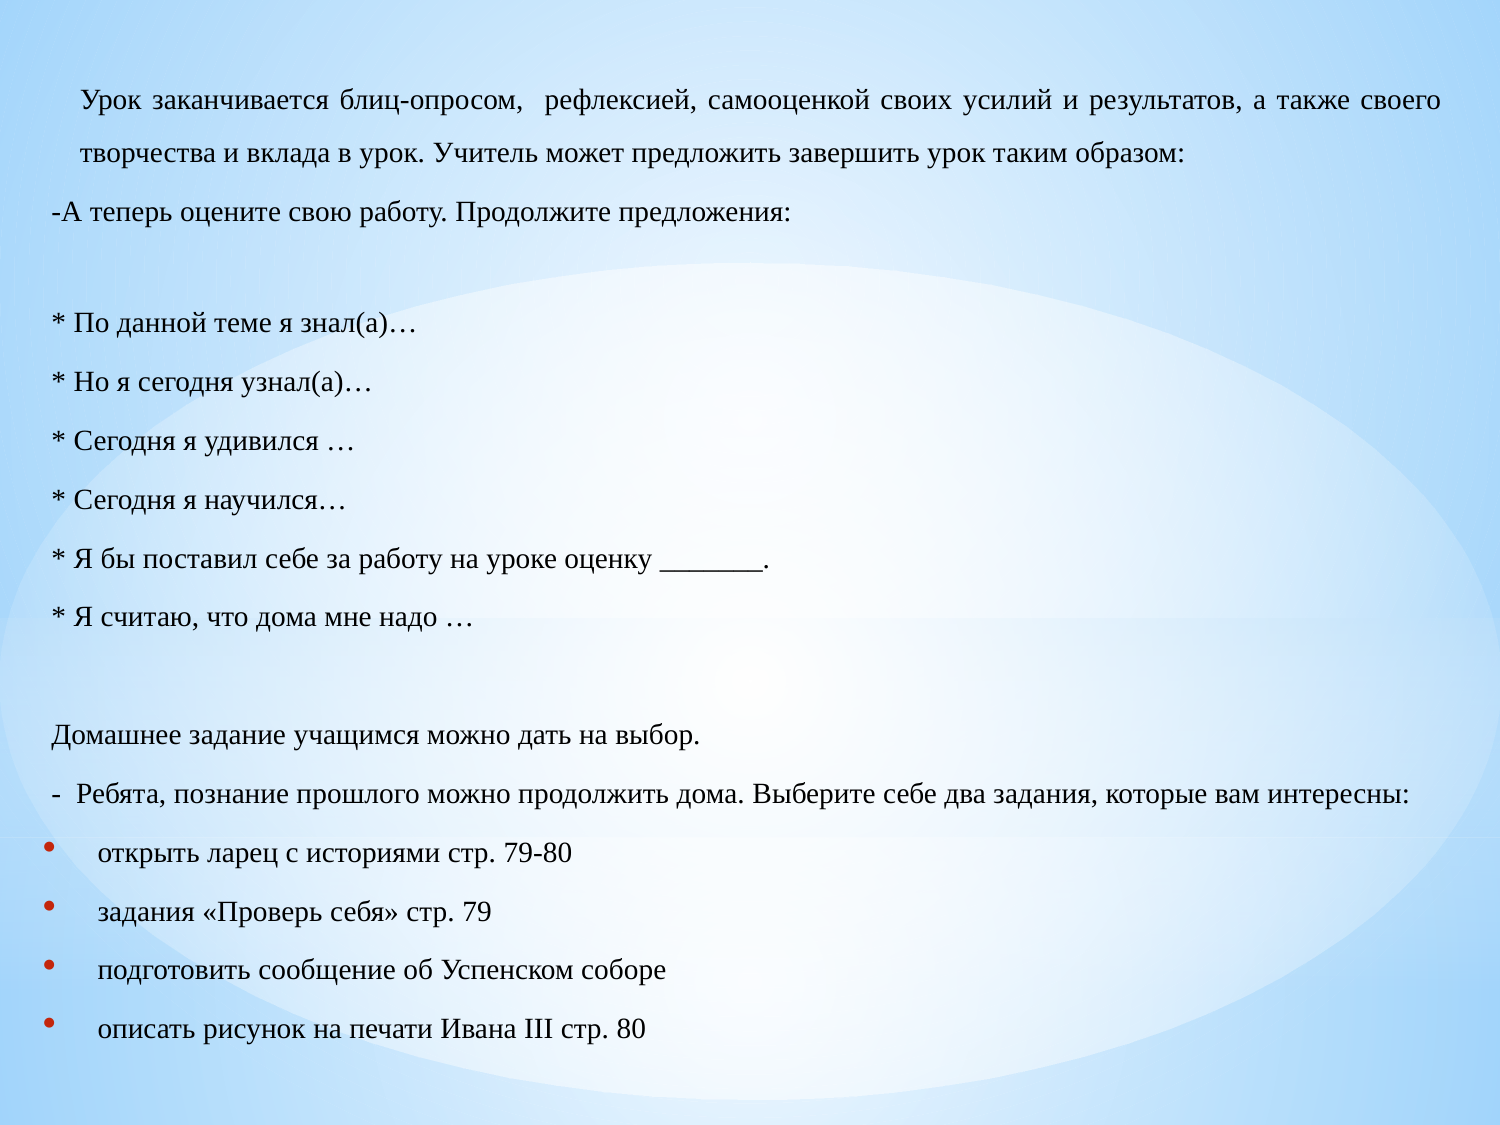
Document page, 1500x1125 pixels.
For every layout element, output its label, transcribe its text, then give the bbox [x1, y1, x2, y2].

list Урок заканчивается блиц-опросом, рефлексией, самооценкой своих усилий и результатов, а также своего творчества и вклада в урок. Учитель может предложить завершить урок таким образом: -А теперь оцените свою работу. Продолжите предложения: * По данной теме я знал(а)… * Но я сегодня узнал(а)… * Сегодня я удивился … * Сегодня я научился… * Я бы поставил себе за работу на уроке оценку _______. * Я считаю, что дома мне надо … Домашнее задание учащимся можно дать на выбор. - Ребята, познание прошлого можно продолжить дома. Выберите себе два задания, которые вам интересны: открыть ларец с историями стр. 79-80 задания «Проверь себя» стр. 79 подготовить сообщение об Успенском соборе описать рисунок на печати Ивана III стр. 80 [29, 54, 1459, 1071]
